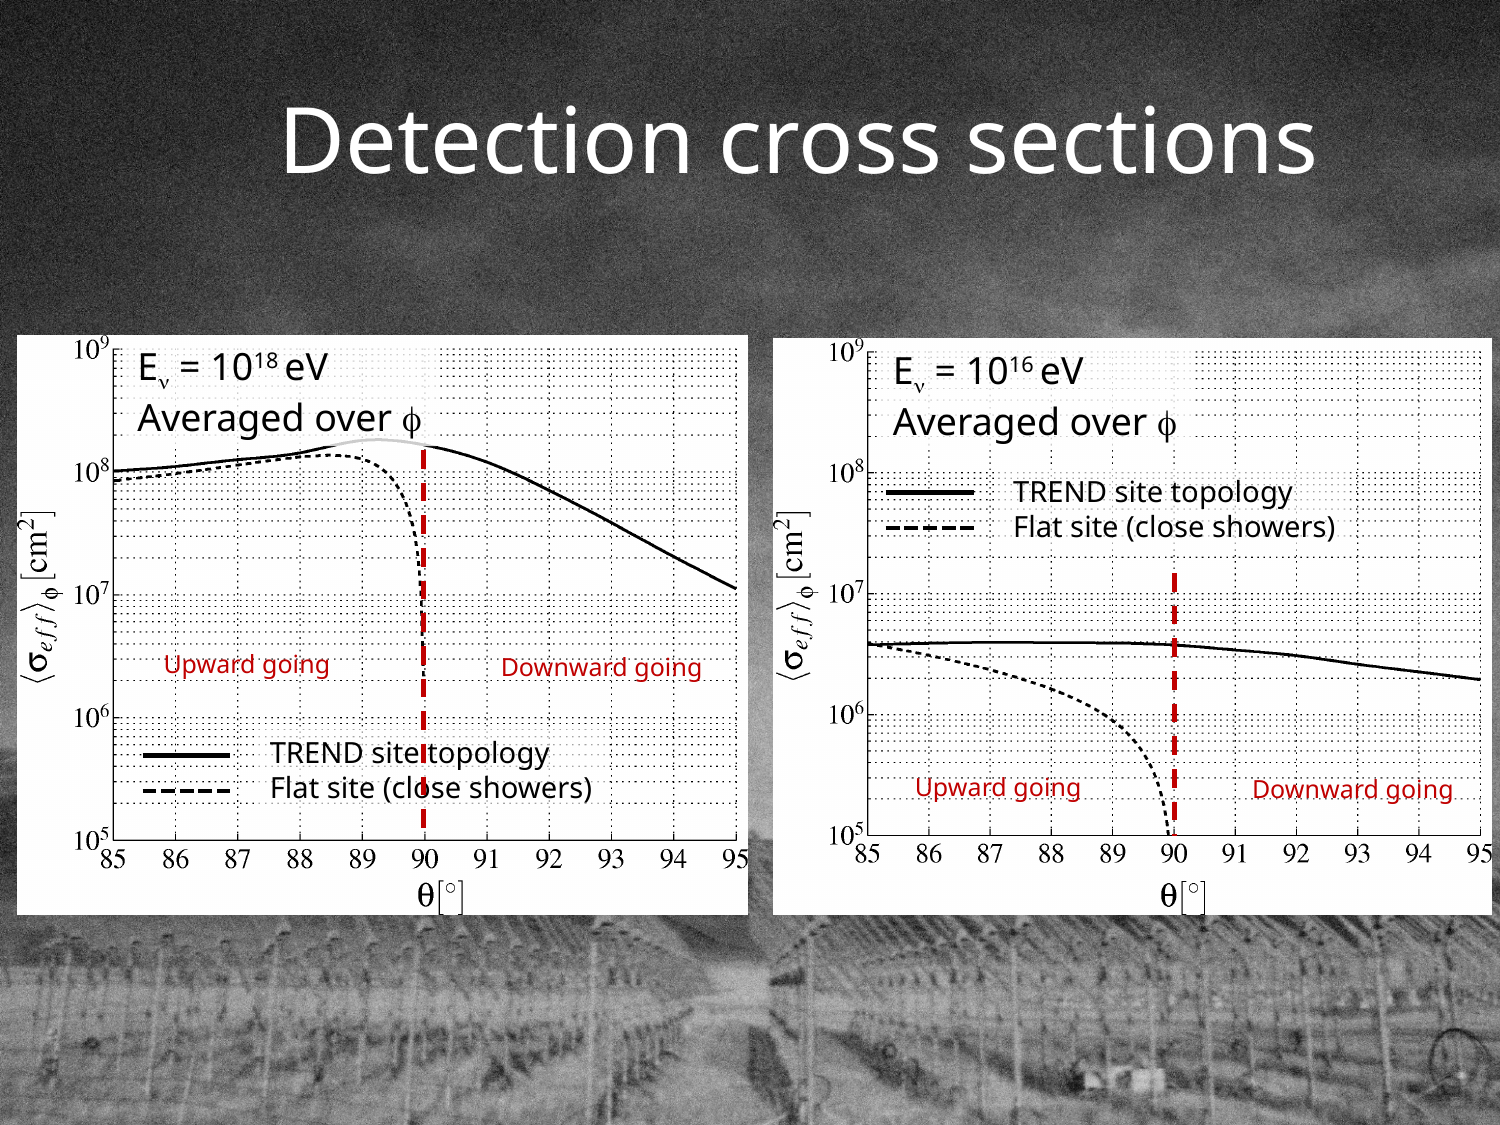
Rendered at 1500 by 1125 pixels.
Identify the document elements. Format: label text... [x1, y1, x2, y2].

picture [0, 0, 1500, 1125]
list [17, 335, 748, 915]
title Detection cross sections [123, 42, 1474, 231]
